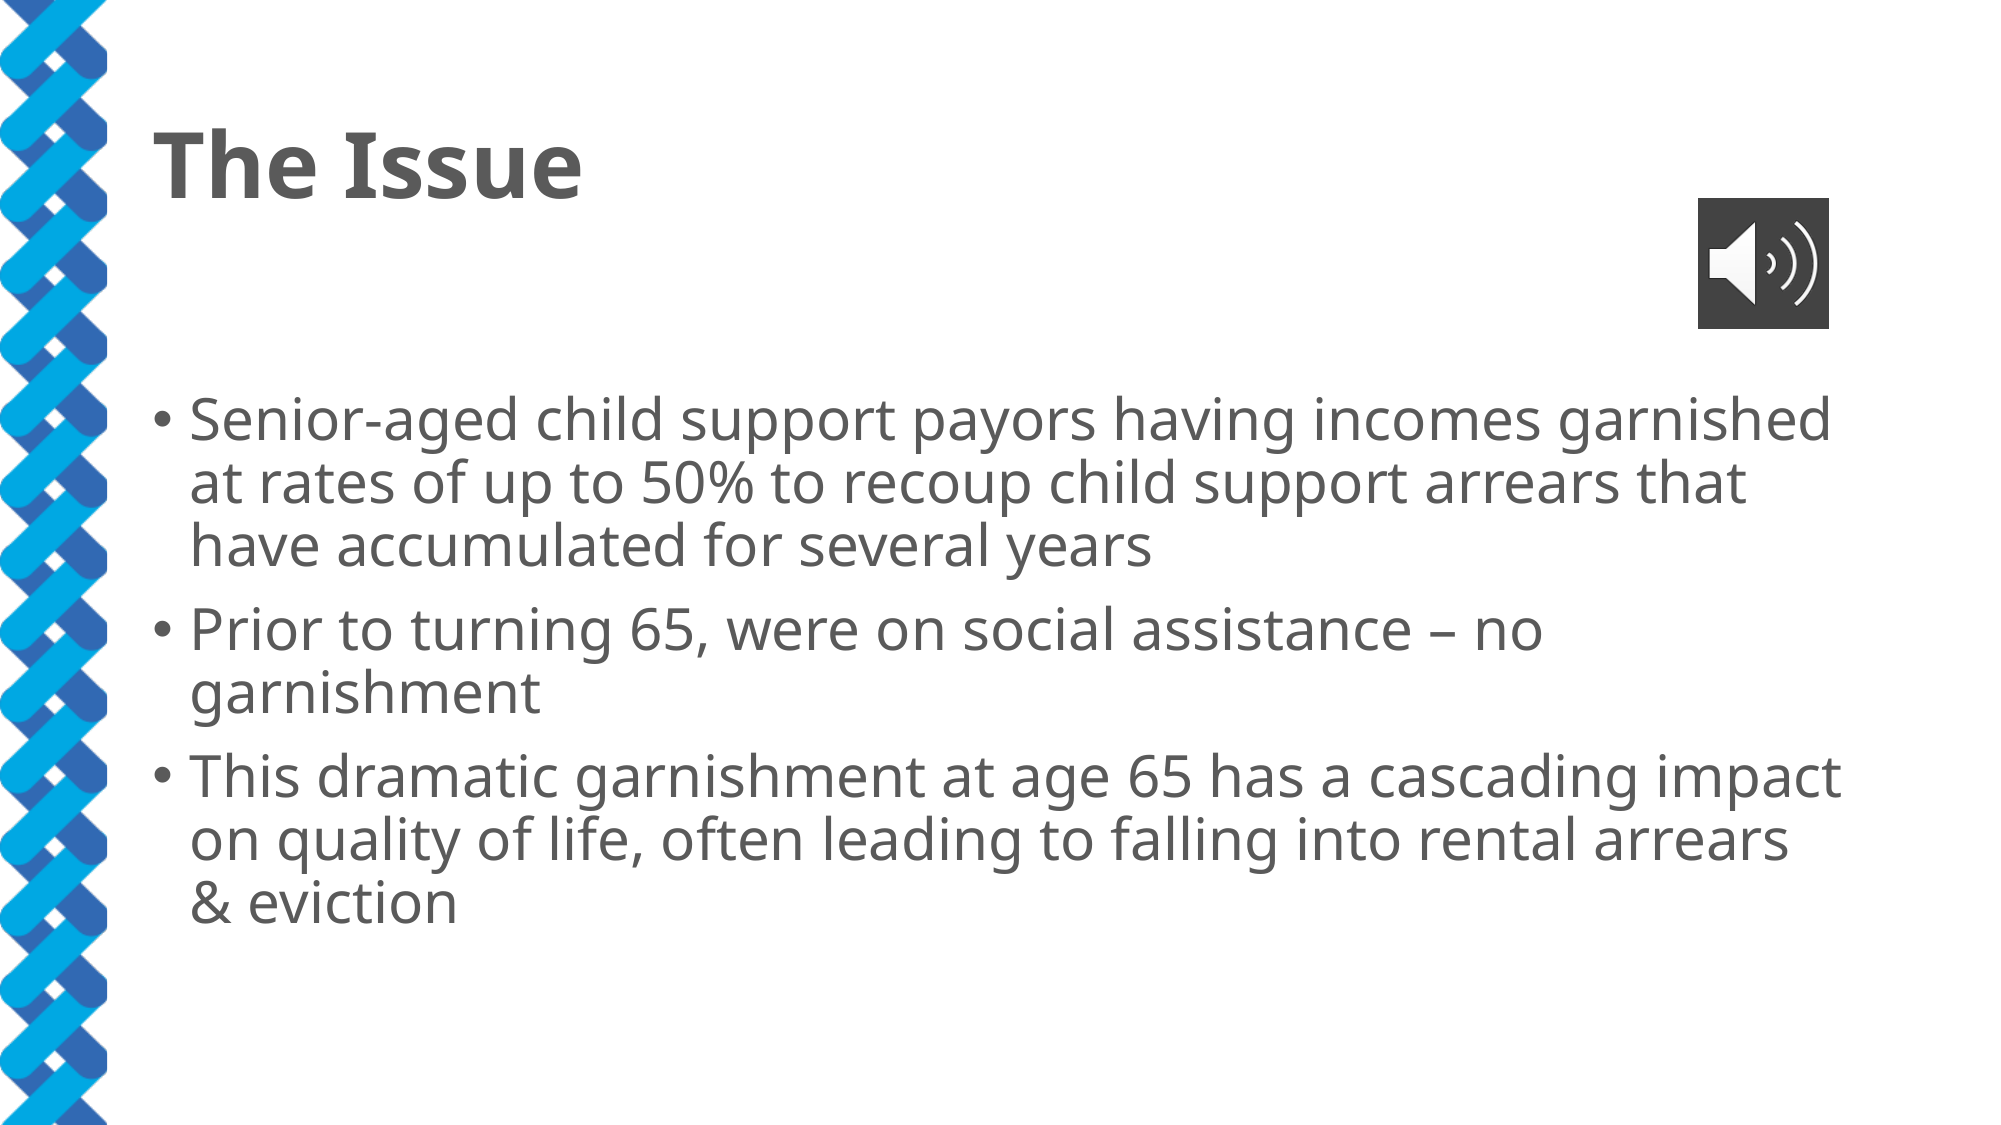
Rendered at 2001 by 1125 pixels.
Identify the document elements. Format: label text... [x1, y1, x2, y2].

title The Issue [137, 59, 1863, 278]
picture [1696, 196, 1831, 331]
list Senior-aged child support payors having incomes garnished at rates of up to 50% to recoup child support arrears that have accumulated for several years Prior to turning 65, were on social assistance – no garnishment This dramatic garnishment at age 65 has a cascading impact on quality of life, often leading to falling into rental arrears & eviction [137, 382, 1863, 1125]
